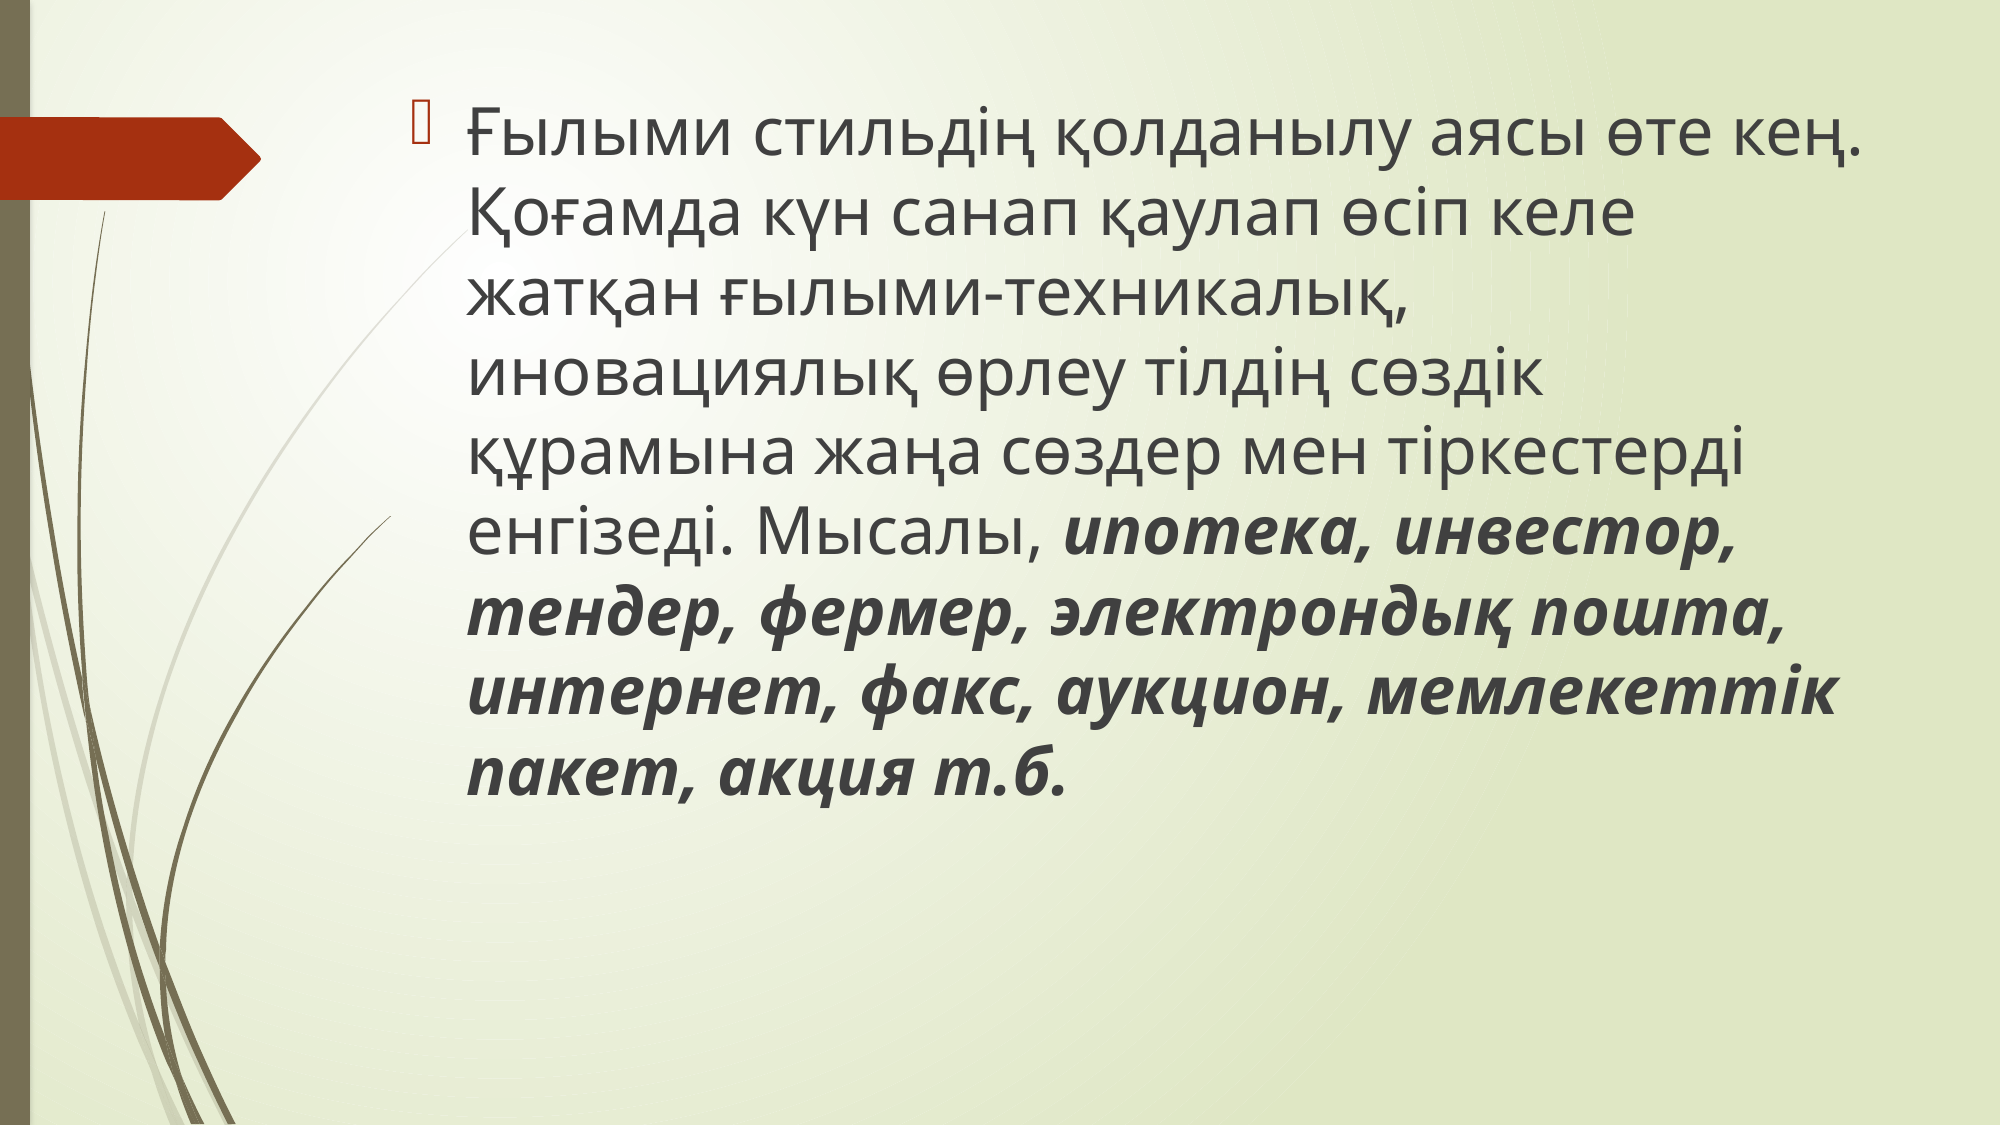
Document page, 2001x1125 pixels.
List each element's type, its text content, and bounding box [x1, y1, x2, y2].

list Ғылыми стильдің қолданылу аясы өте кең. Қоғамда күн санап қаулап өсіп келе жатқан ғылыми-техникалық, иновациялық өрлеу тілдің сөздік құрамына жаңа сөздер мен тіркестерді енгізеді. Мысалы, ипотека, инвестор, тендер, фермер, электрондық пошта, интернет, факс, аукцион, мемлекеттік пакет, акция т.б. [395, 81, 1888, 970]
